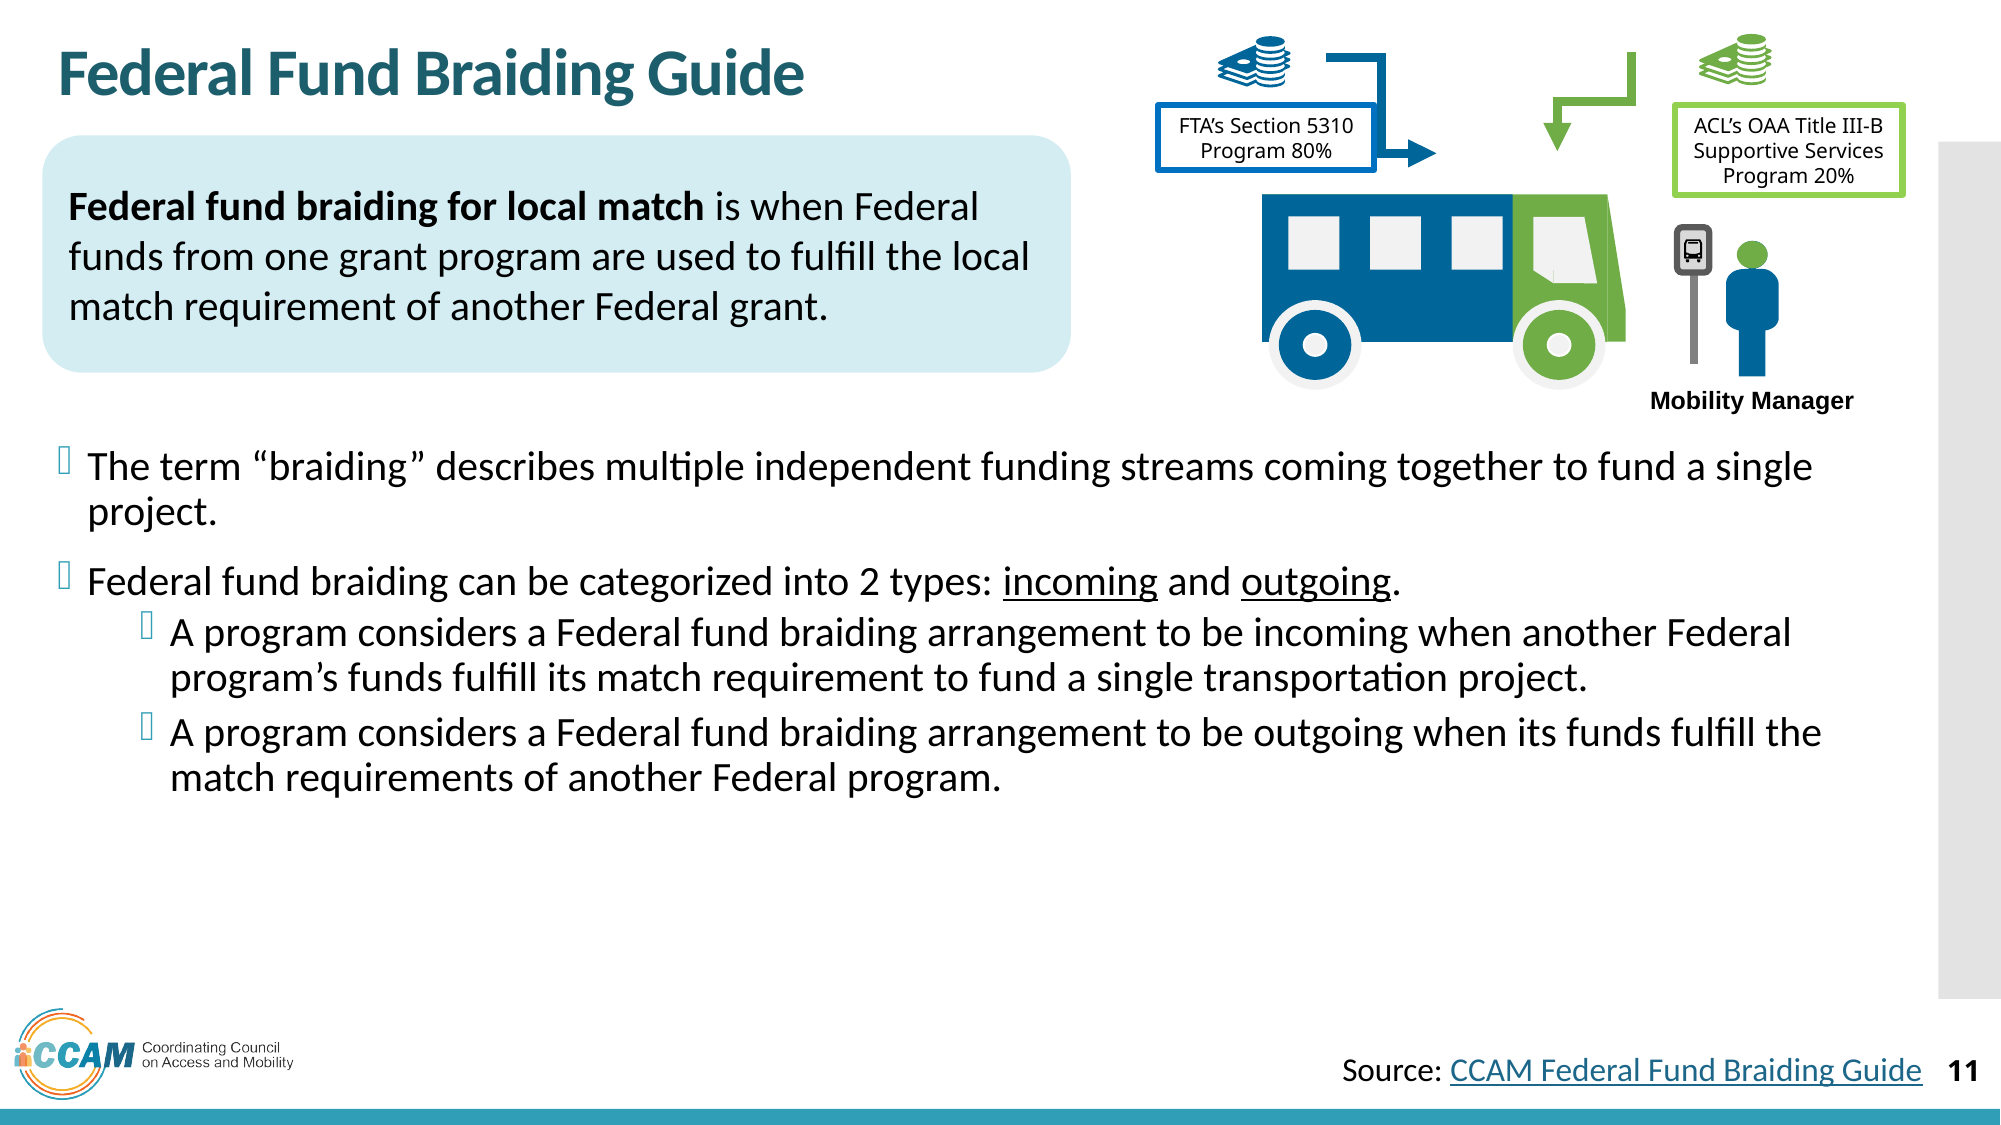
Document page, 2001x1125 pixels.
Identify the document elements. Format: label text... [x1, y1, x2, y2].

text_box ACL’s OAA Title III-B Supportive Services Program 20% [1779, 105, 1903, 195]
text_box Source: CCAM Federal Fund Braiding Guide [610, 1040, 1938, 1096]
text_box Federal fund braiding for local match is when Federal funds from one grant program are used to fulfill the local match requirement of another Federal grant. [42, 135, 1071, 373]
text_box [1217, 33, 1779, 389]
text_box Mobility Manager [1606, 376, 1899, 422]
title Federal Fund Braiding Guide [43, 22, 1835, 125]
picture [4, 1002, 300, 1106]
list The term “braiding” describes multiple independent funding streams coming together to fund a single project. Federal fund braiding can be categorized into 2 types: incoming and outgoing. A program considers a Federal fund braiding arrangement to be incoming when another Federal program’s funds fulfill its match requirement to fund a single transportation project. A program considers a Federal fund braiding arrangement to be outgoing when its funds fulfill the match requirements of another Federal program. [42, 437, 1855, 974]
text_box FTA’s Section 5310 Program 80% [1158, 105, 1217, 170]
slide_number 11 [1744, 1042, 1996, 1103]
